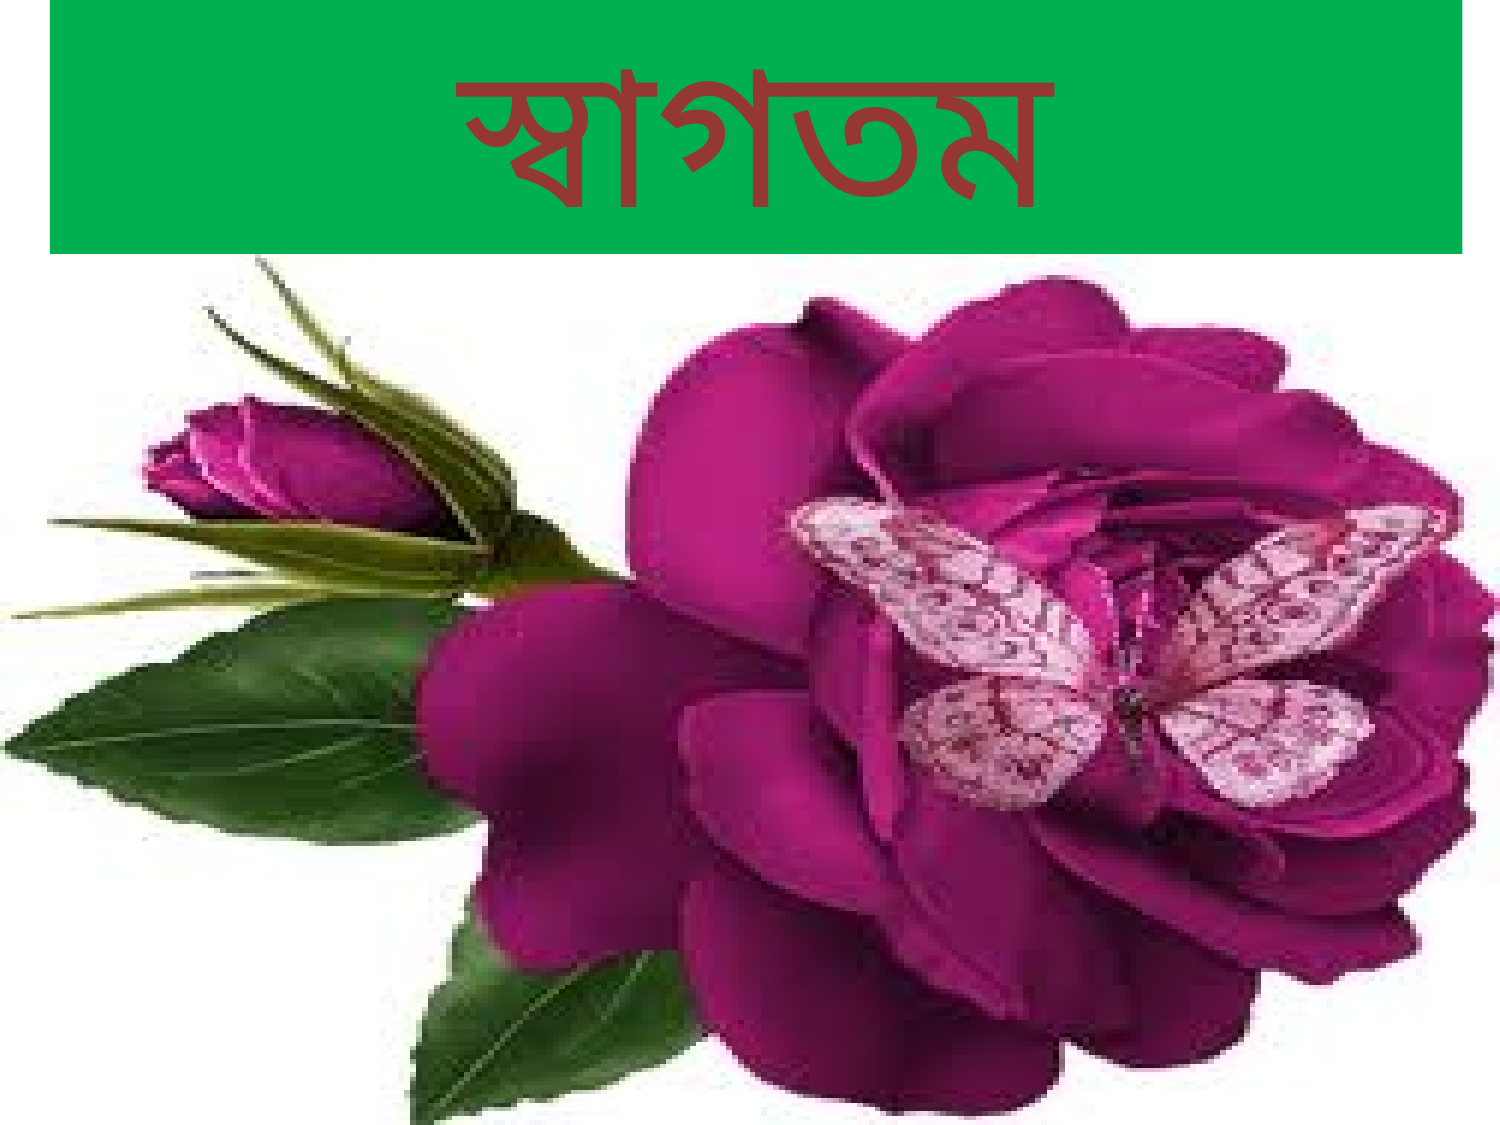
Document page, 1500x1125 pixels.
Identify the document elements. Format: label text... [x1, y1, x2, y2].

text_box স্বাগতম [49, 0, 1463, 253]
picture [0, 254, 1500, 1125]
